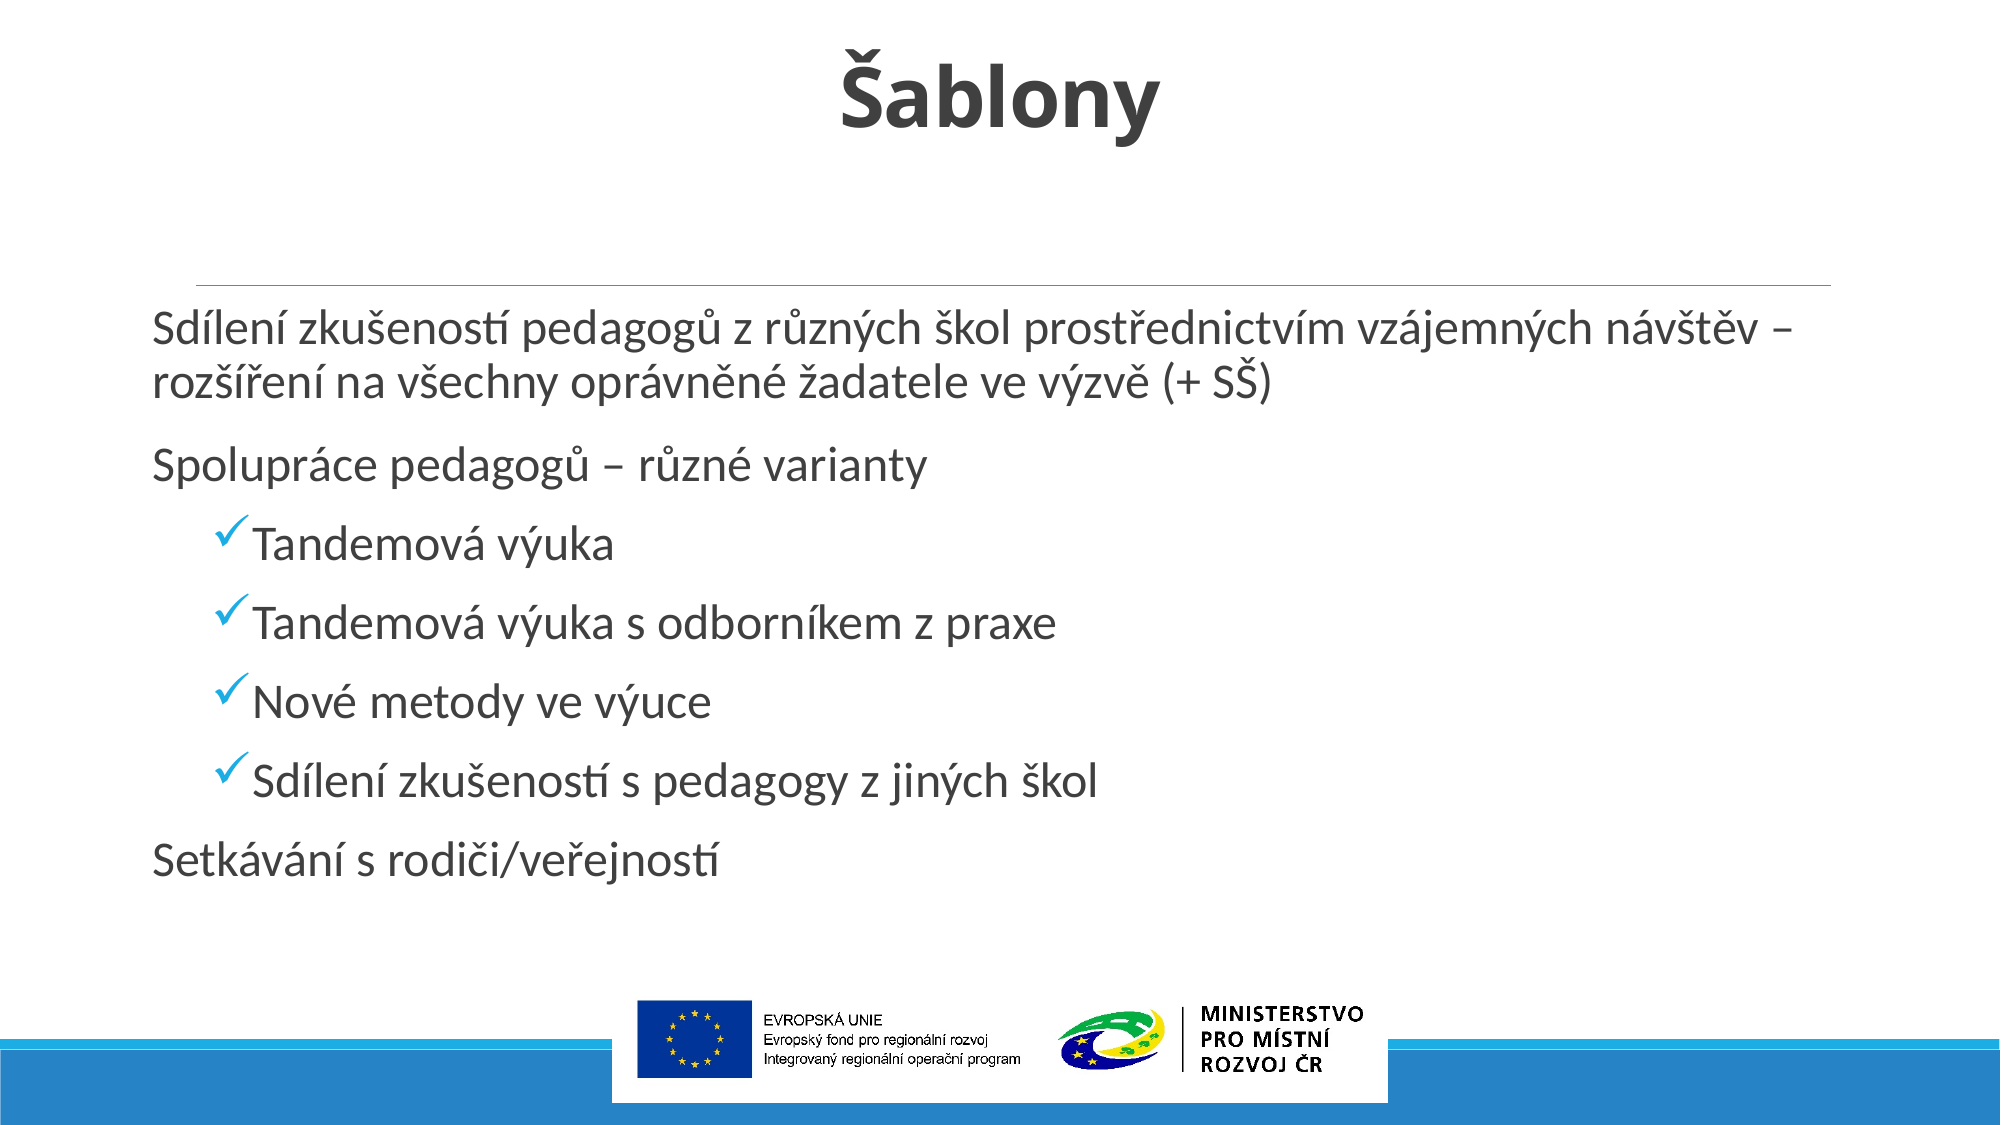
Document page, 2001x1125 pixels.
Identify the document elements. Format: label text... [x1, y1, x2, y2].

footer [604, 1059, 1396, 1120]
list Sdílení zkušeností pedagogů z různých škol prostřednictvím vzájemných návštěv – rozšíření na všechny oprávněné žadatele ve výzvě (+ SŠ) Spolupráce pedagogů – různé varianty Tandemová výuka Tandemová výuka s odborníkem z praxe Nové metody ve výuce Sdílení zkušeností s pedagogy z jiných škol Setkávání s rodiči/veřejností [137, 294, 1863, 975]
picture [611, 974, 1389, 1104]
title Šablony [137, 0, 1863, 153]
